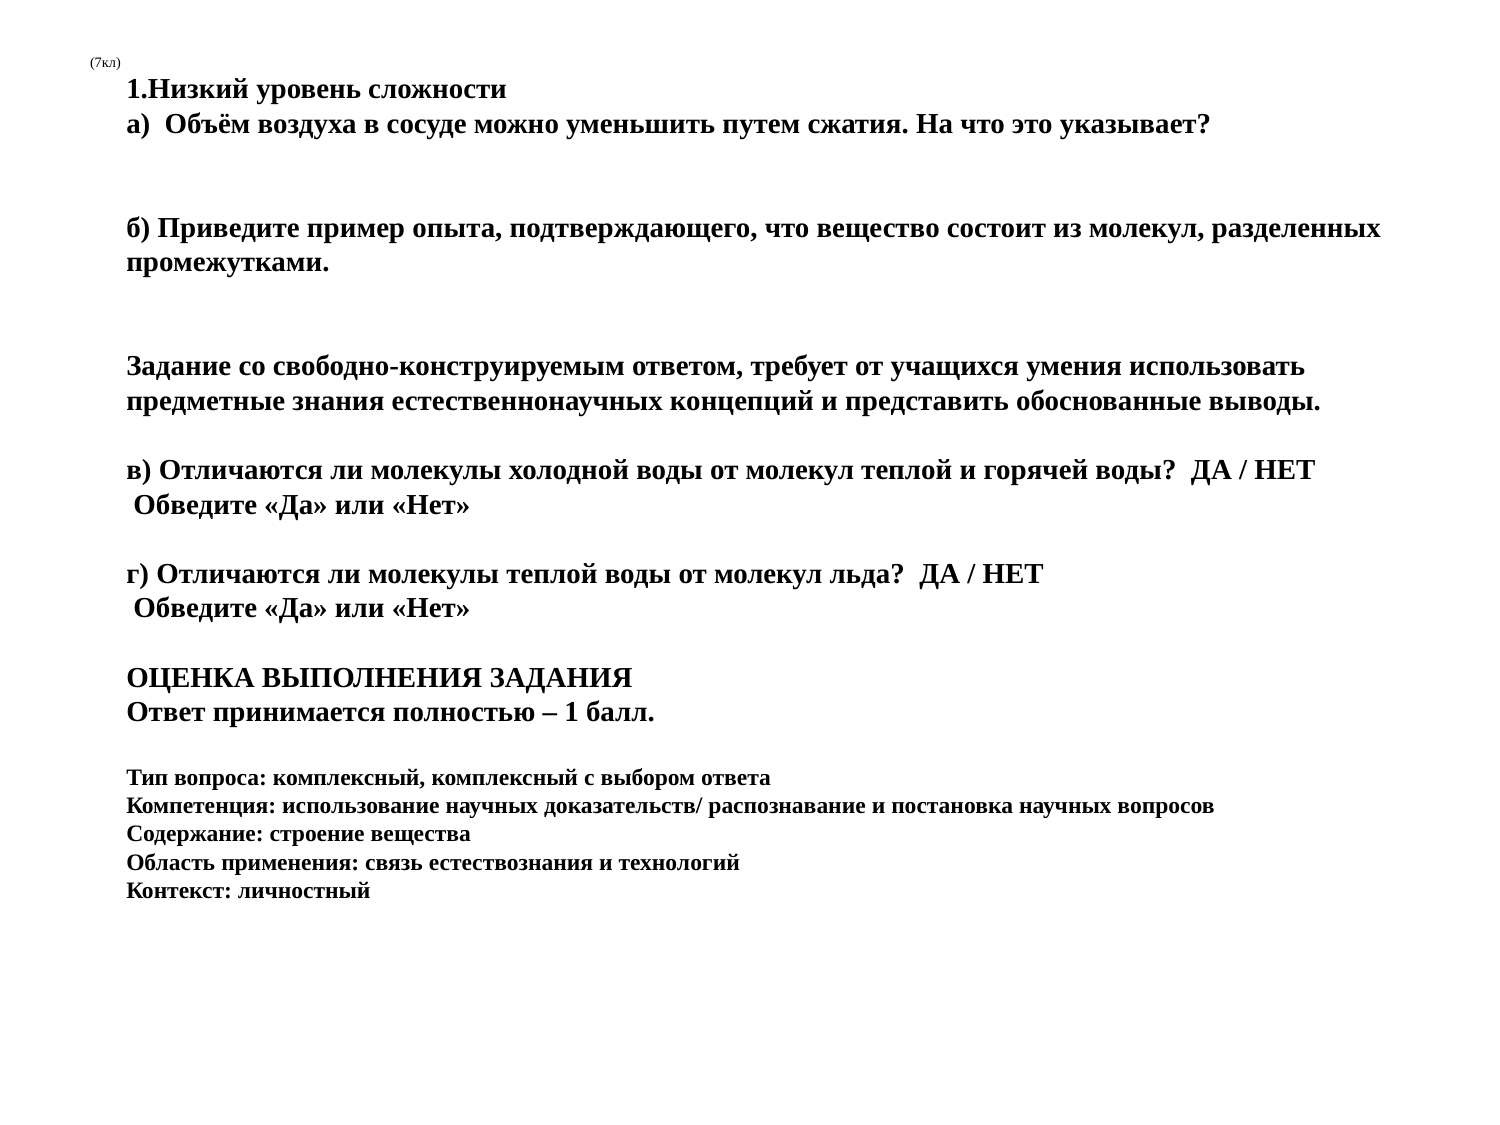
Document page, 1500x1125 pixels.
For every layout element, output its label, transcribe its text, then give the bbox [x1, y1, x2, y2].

title (7кл) 1.Низкий уровень сложности а) Объём воздуха в сосуде можно уменьшить путем сжатия. На что это указывает? б) Приведите пример опыта, подтверждающего, что вещество состоит из молекул, разделенных промежутками. Задание со свободно-конструируемым ответом, требует от учащихся умения использовать предметные знания естественнонаучных концепций и представить обоснованные выводы. в) Отличаются ли молекулы холодной воды от молекул теплой и горячей воды? ДА / НЕТ Обведите «Да» или «Нет» г) Отличаются ли молекулы теплой воды от молекул льда? ДА / НЕТ Обведите «Да» или «Нет» ОЦЕНКА ВЫПОЛНЕНИЯ ЗАДАНИЯ Ответ принимается полностью – 1 балл. Тип вопроса: комплексный, комплексный с выбором ответа Компетенция: использование научных доказательств/ распознавание и постановка научных вопросов Содержание: строение вещества Область применения: связь естествознания и технологий Контекст: личностный [75, 45, 1425, 1020]
